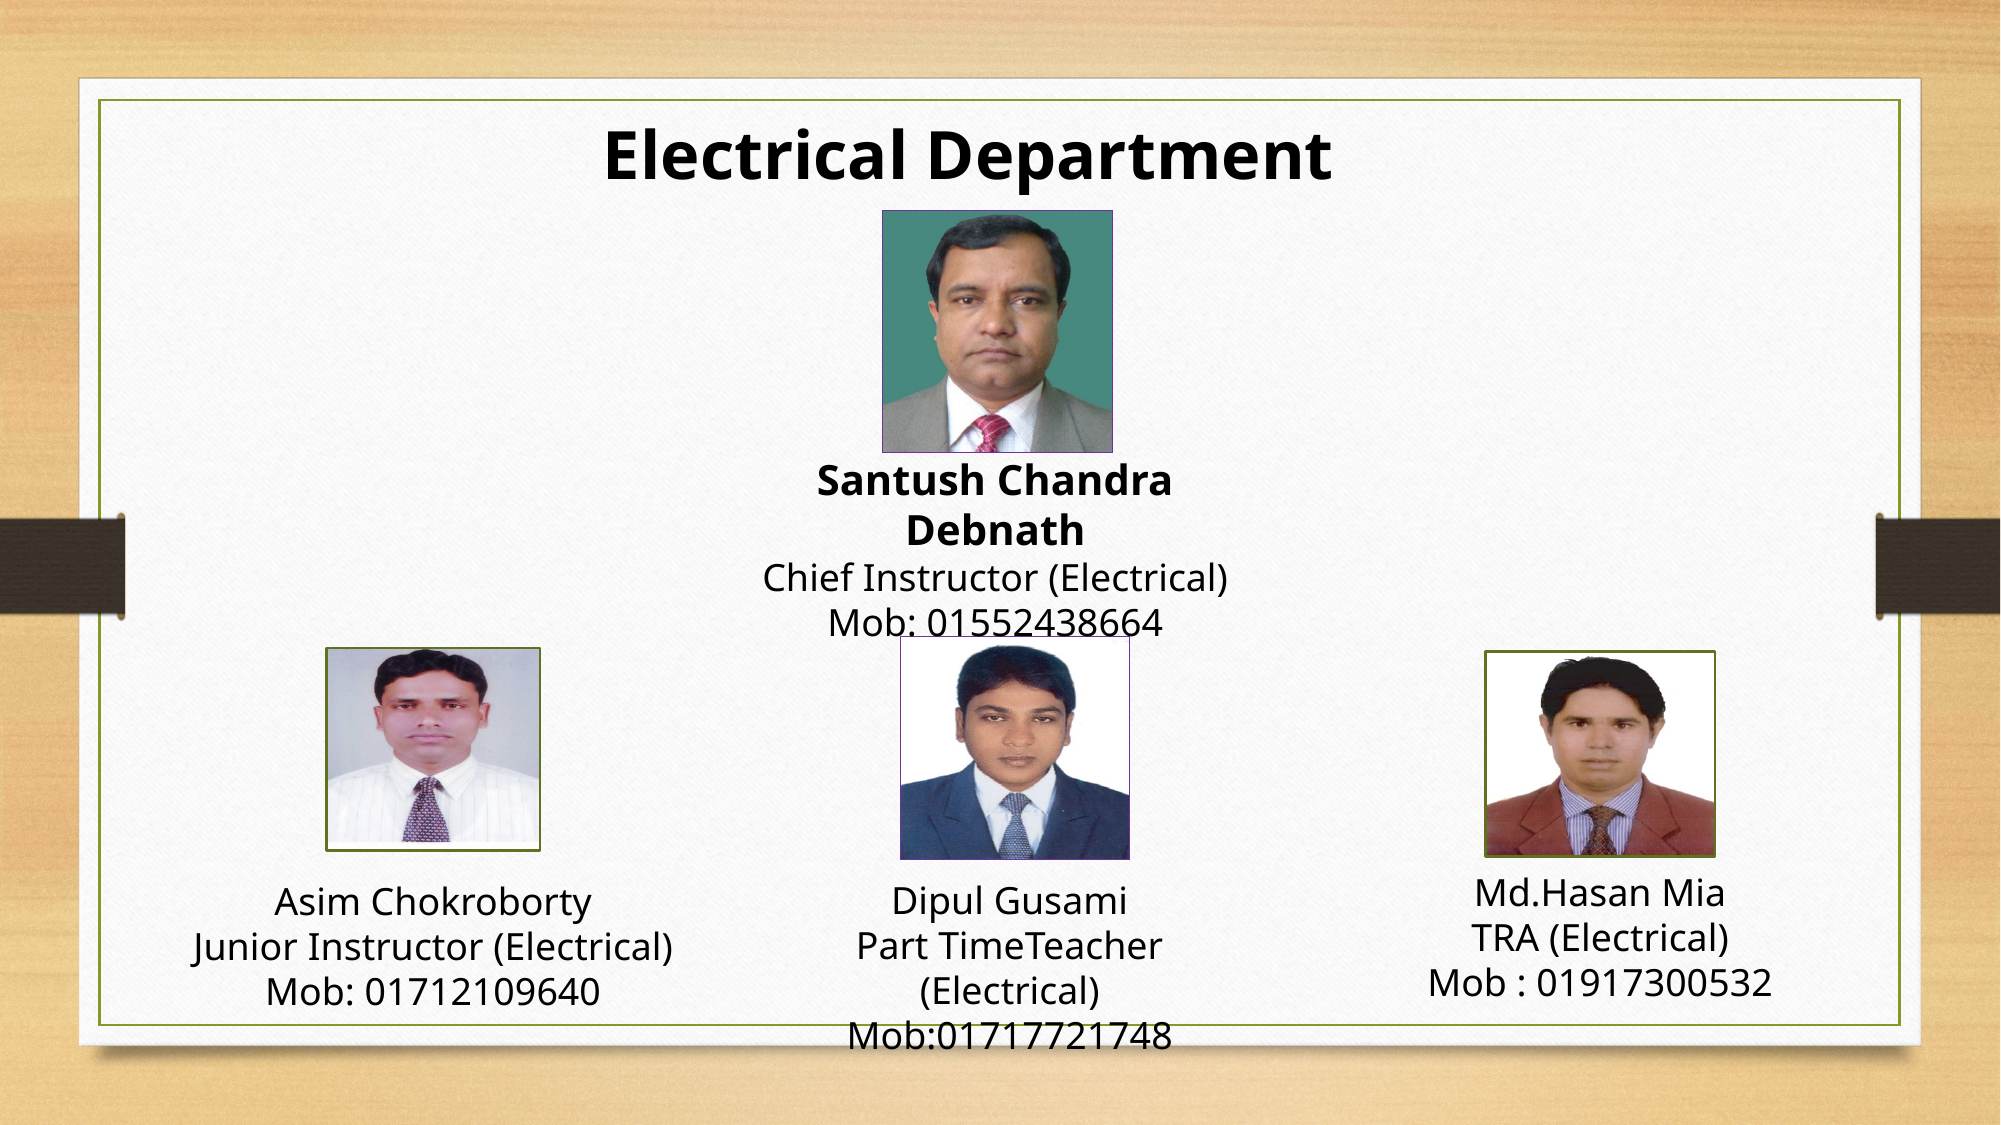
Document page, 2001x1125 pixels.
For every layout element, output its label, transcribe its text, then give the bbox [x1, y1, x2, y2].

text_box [174, 647, 692, 1023]
text_box Dipul Gusami Part TimeTeacher (Electrical) Mob:01717721748 [771, 869, 1249, 1065]
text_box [1352, 651, 1848, 1014]
picture [0, 0, 2001, 1125]
text_box Electrical Department [456, 105, 1482, 201]
text_box Santush Chandra Debnath Chief Instructor (Electrical) Mob: 01552438664 [737, 446, 1254, 652]
